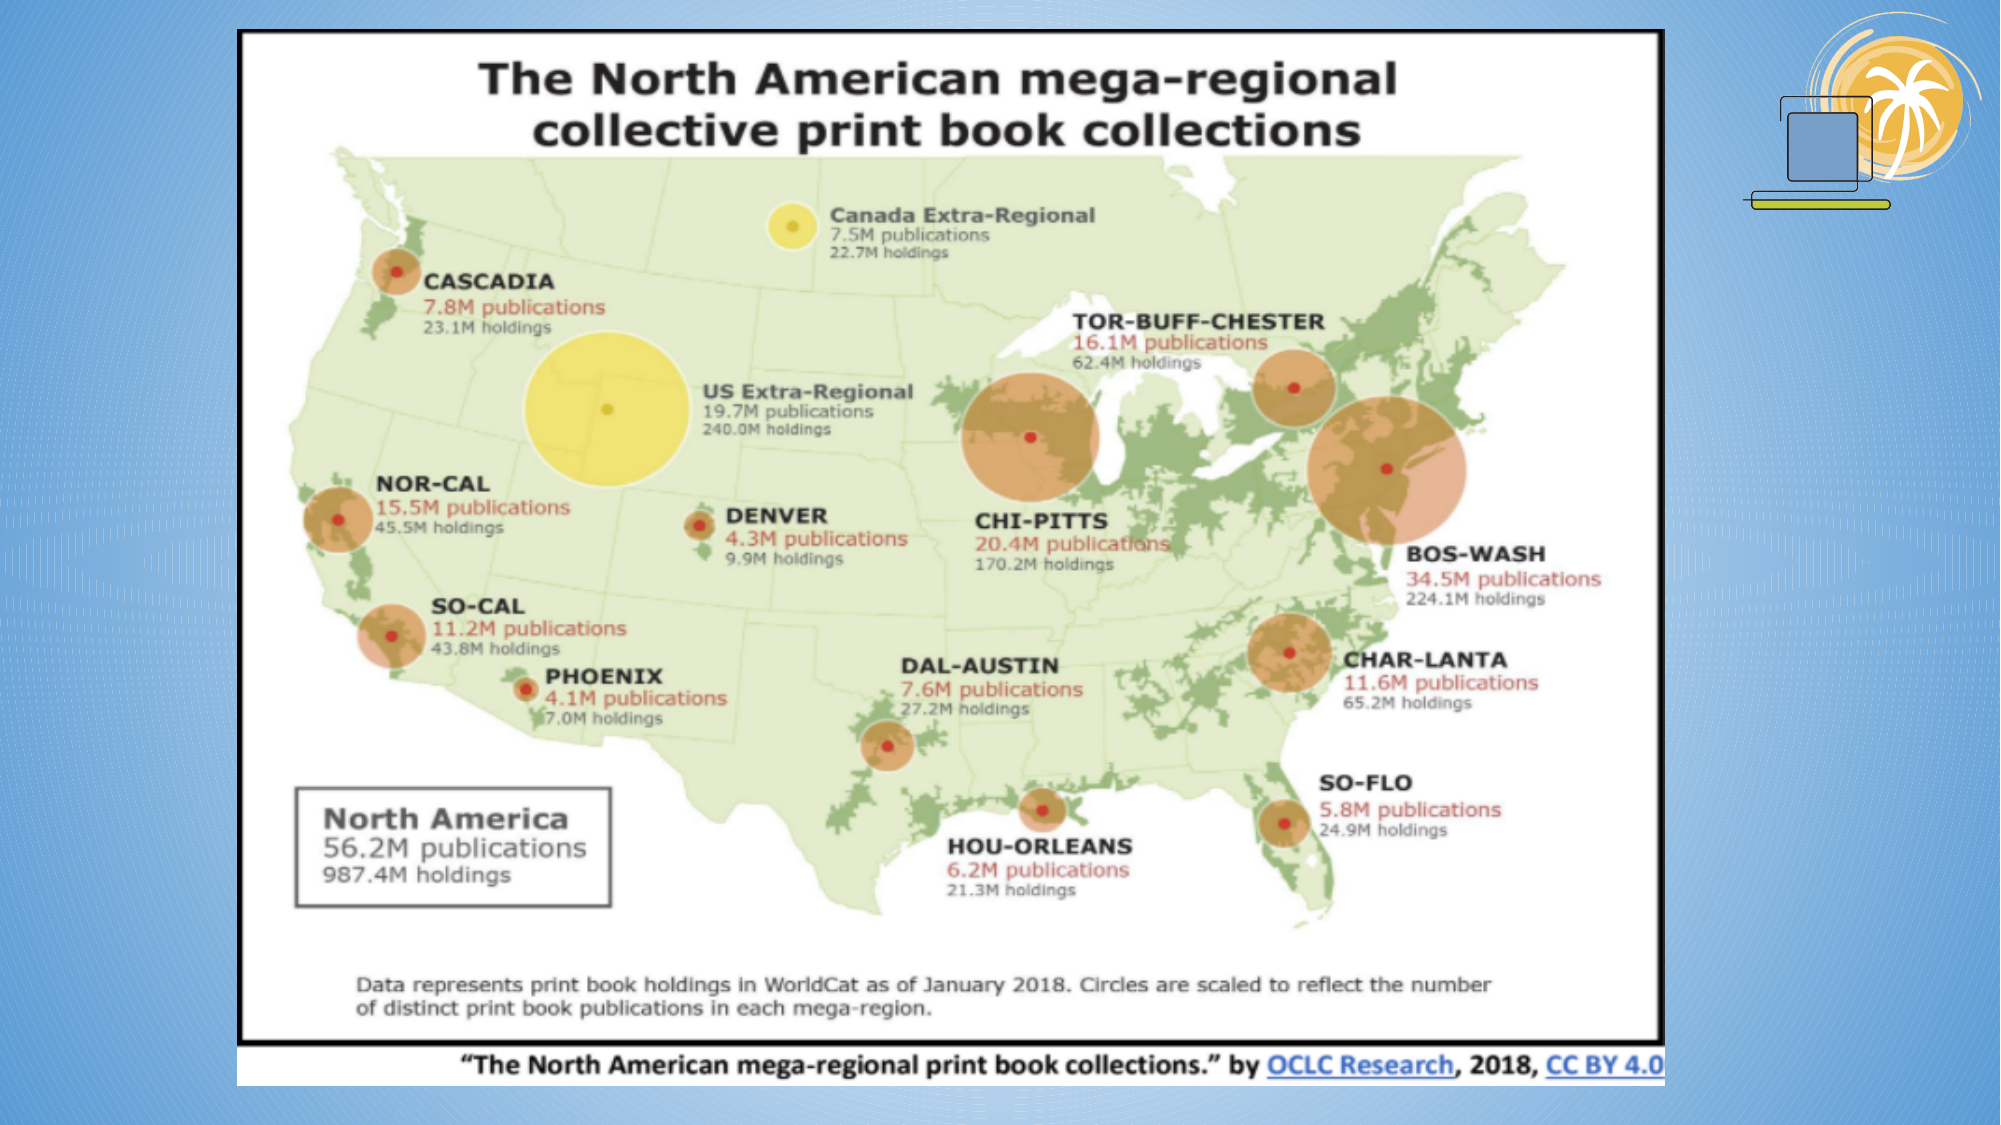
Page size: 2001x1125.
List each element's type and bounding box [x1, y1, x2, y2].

picture [237, 29, 1665, 1086]
picture [1743, 11, 1982, 210]
